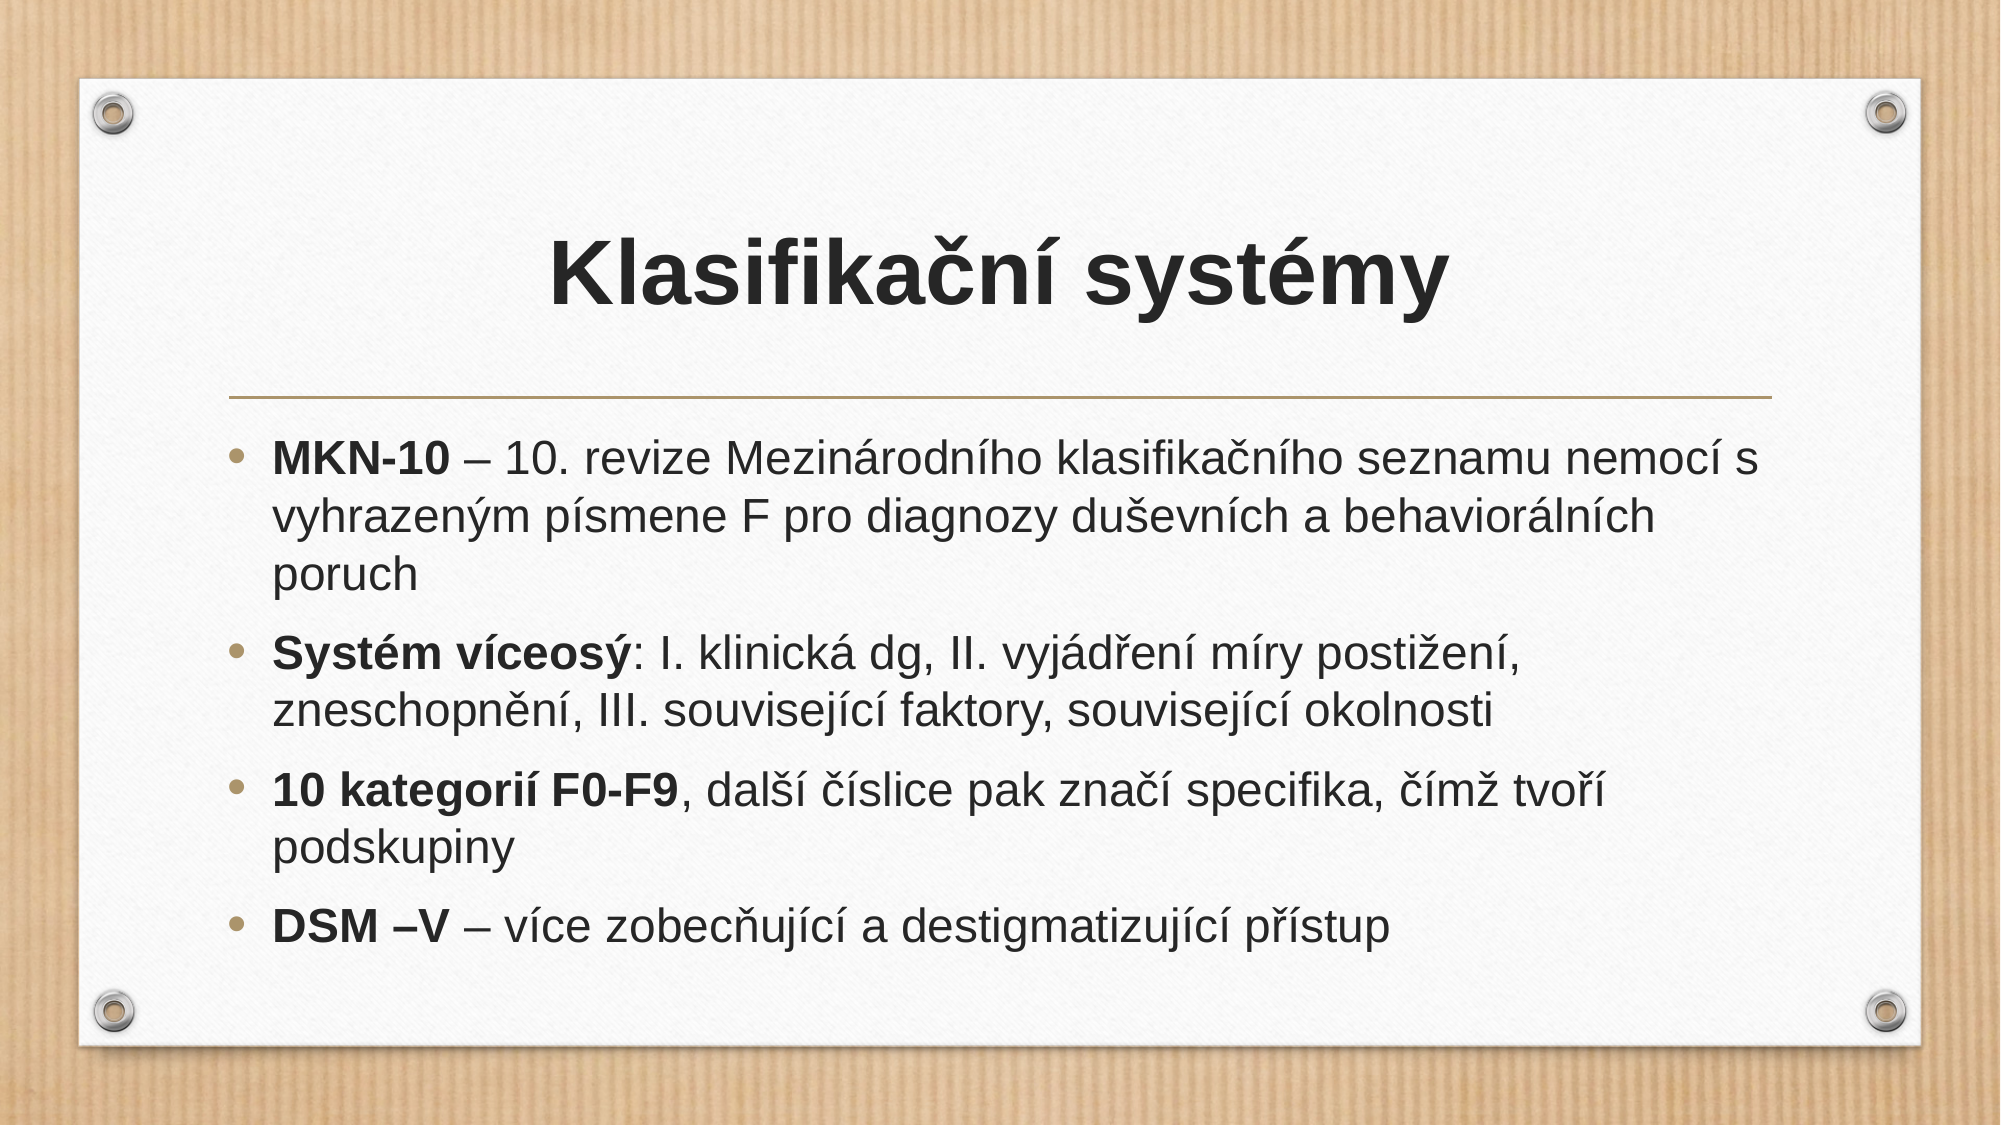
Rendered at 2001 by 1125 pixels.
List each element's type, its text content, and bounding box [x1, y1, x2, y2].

picture [0, 0, 2001, 1125]
list MKN-10 – 10. revize Mezinárodního klasifikačního seznamu nemocí s vyhrazeným písmene F pro diagnozy duševních a behaviorálních poruch Systém víceosý: I. klinická dg, II. vyjádření míry postižení, zneschopnění, III. související faktory, související okolnosti 10 kategorií F0-F9, další číslice pak značí specifika, čímž tvoří podskupiny DSM –V – více zobecňující a destigmatizující přístup [212, 419, 1788, 964]
title Klasifikační systémy [212, 161, 1788, 375]
